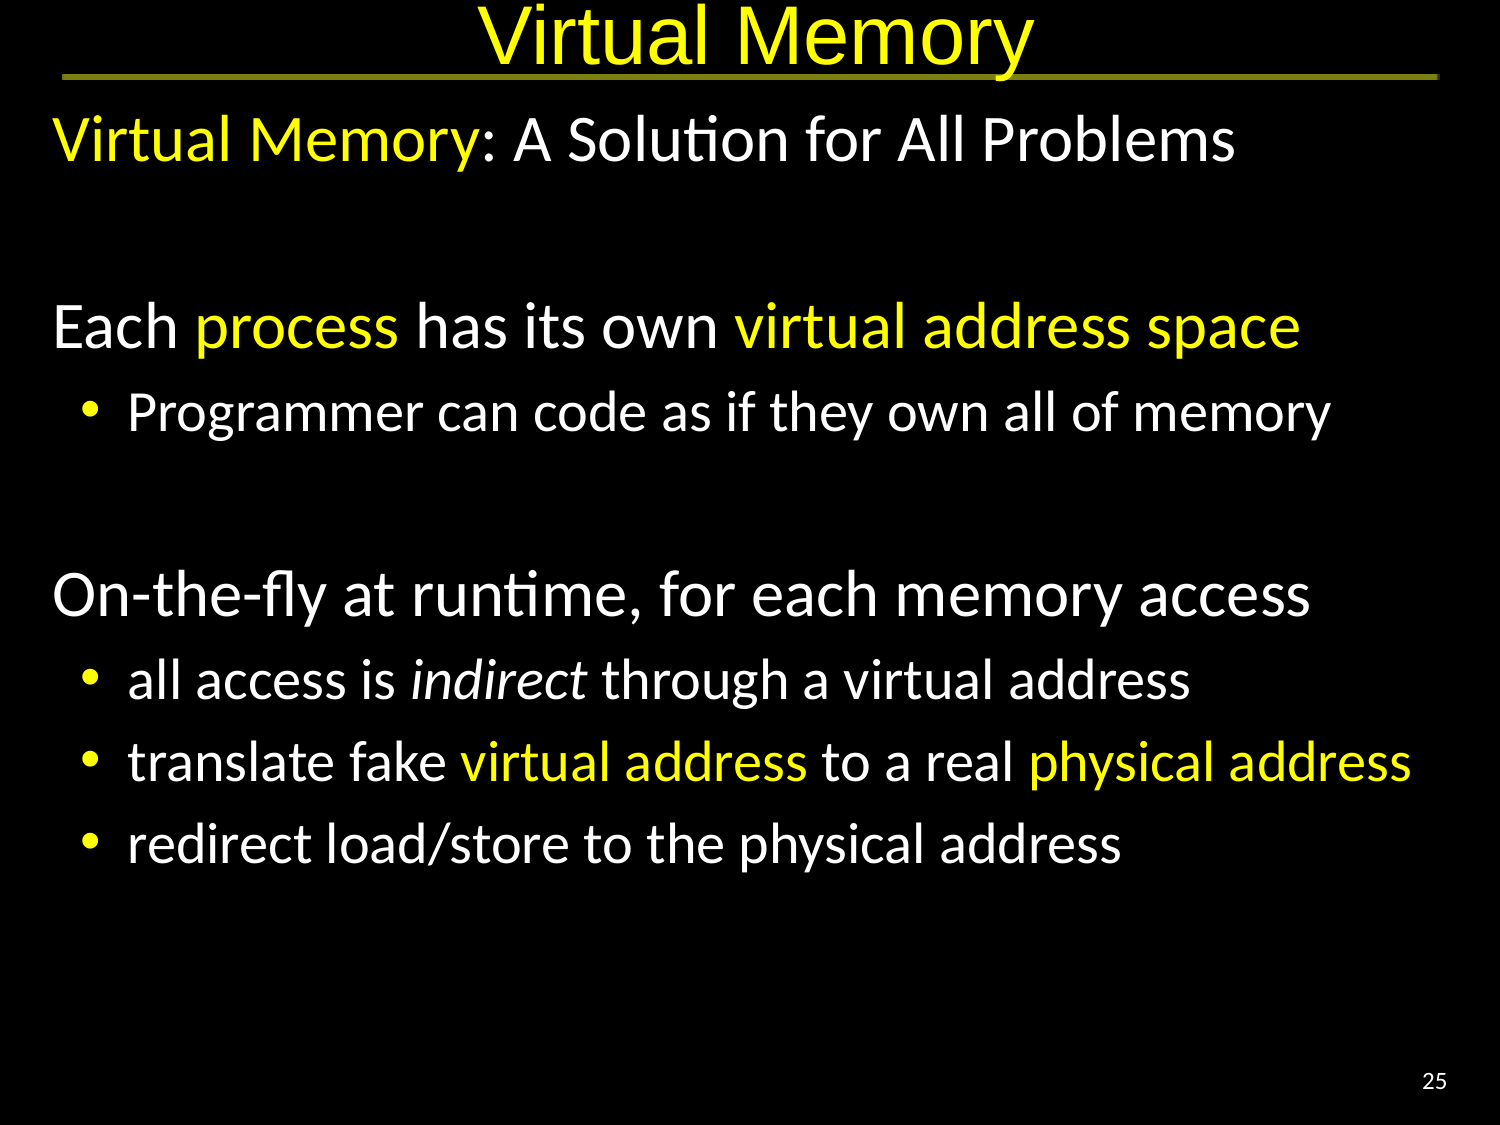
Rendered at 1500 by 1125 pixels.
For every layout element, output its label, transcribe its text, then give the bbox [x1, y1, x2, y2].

picture [62, 74, 1440, 80]
title Virtual Memory [37, 0, 1475, 63]
list Virtual Memory: A Solution for All Problems Each process has its own virtual address space Programmer can code as if they own all of memory On-the-fly at runtime, for each memory access all access is indirect through a virtual address translate fake virtual address to a real physical address redirect load/store to the physical address [37, 87, 1463, 1063]
